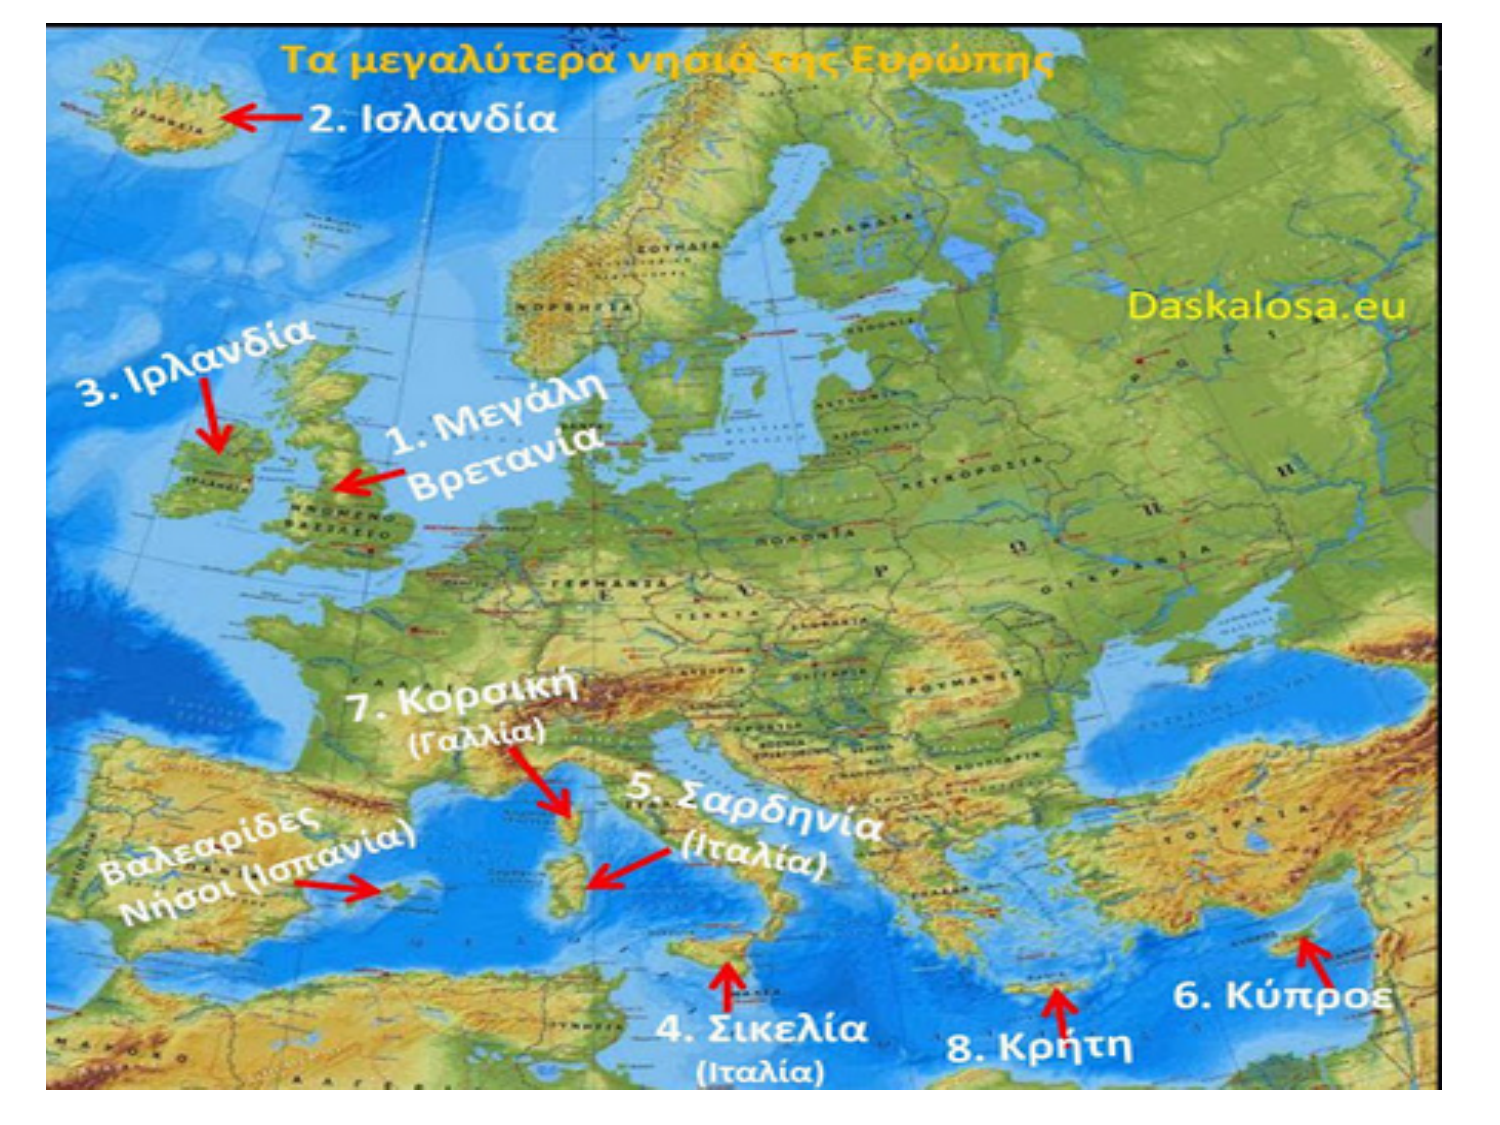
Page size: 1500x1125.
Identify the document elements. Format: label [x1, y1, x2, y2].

picture [46, 23, 1442, 1091]
